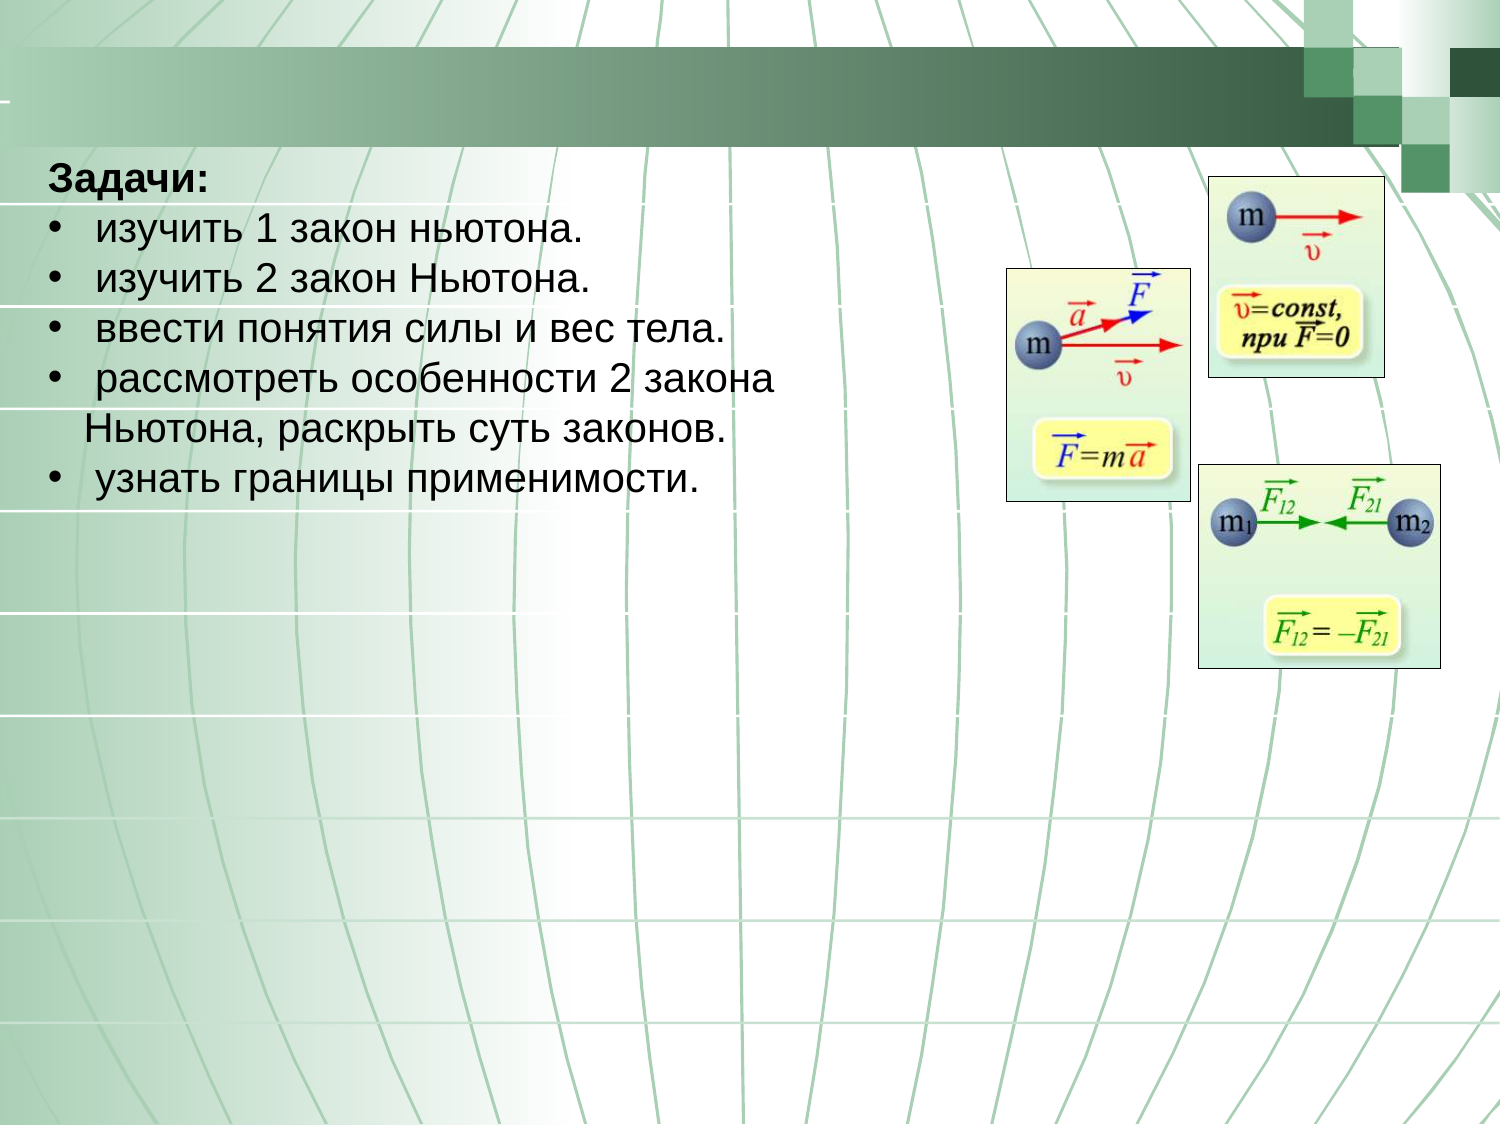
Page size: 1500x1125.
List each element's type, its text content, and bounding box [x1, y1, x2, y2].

text_box Задачи: изучить 1 закон ньютона. изучить 2 закон Ньютона. ввести понятия силы и вес тела. рассмотреть особенности 2 закона Ньютона, раскрыть суть законов. узнать границы применимости. [33, 143, 892, 589]
picture [1197, 464, 1440, 669]
picture [1005, 268, 1190, 501]
picture [1207, 176, 1386, 378]
